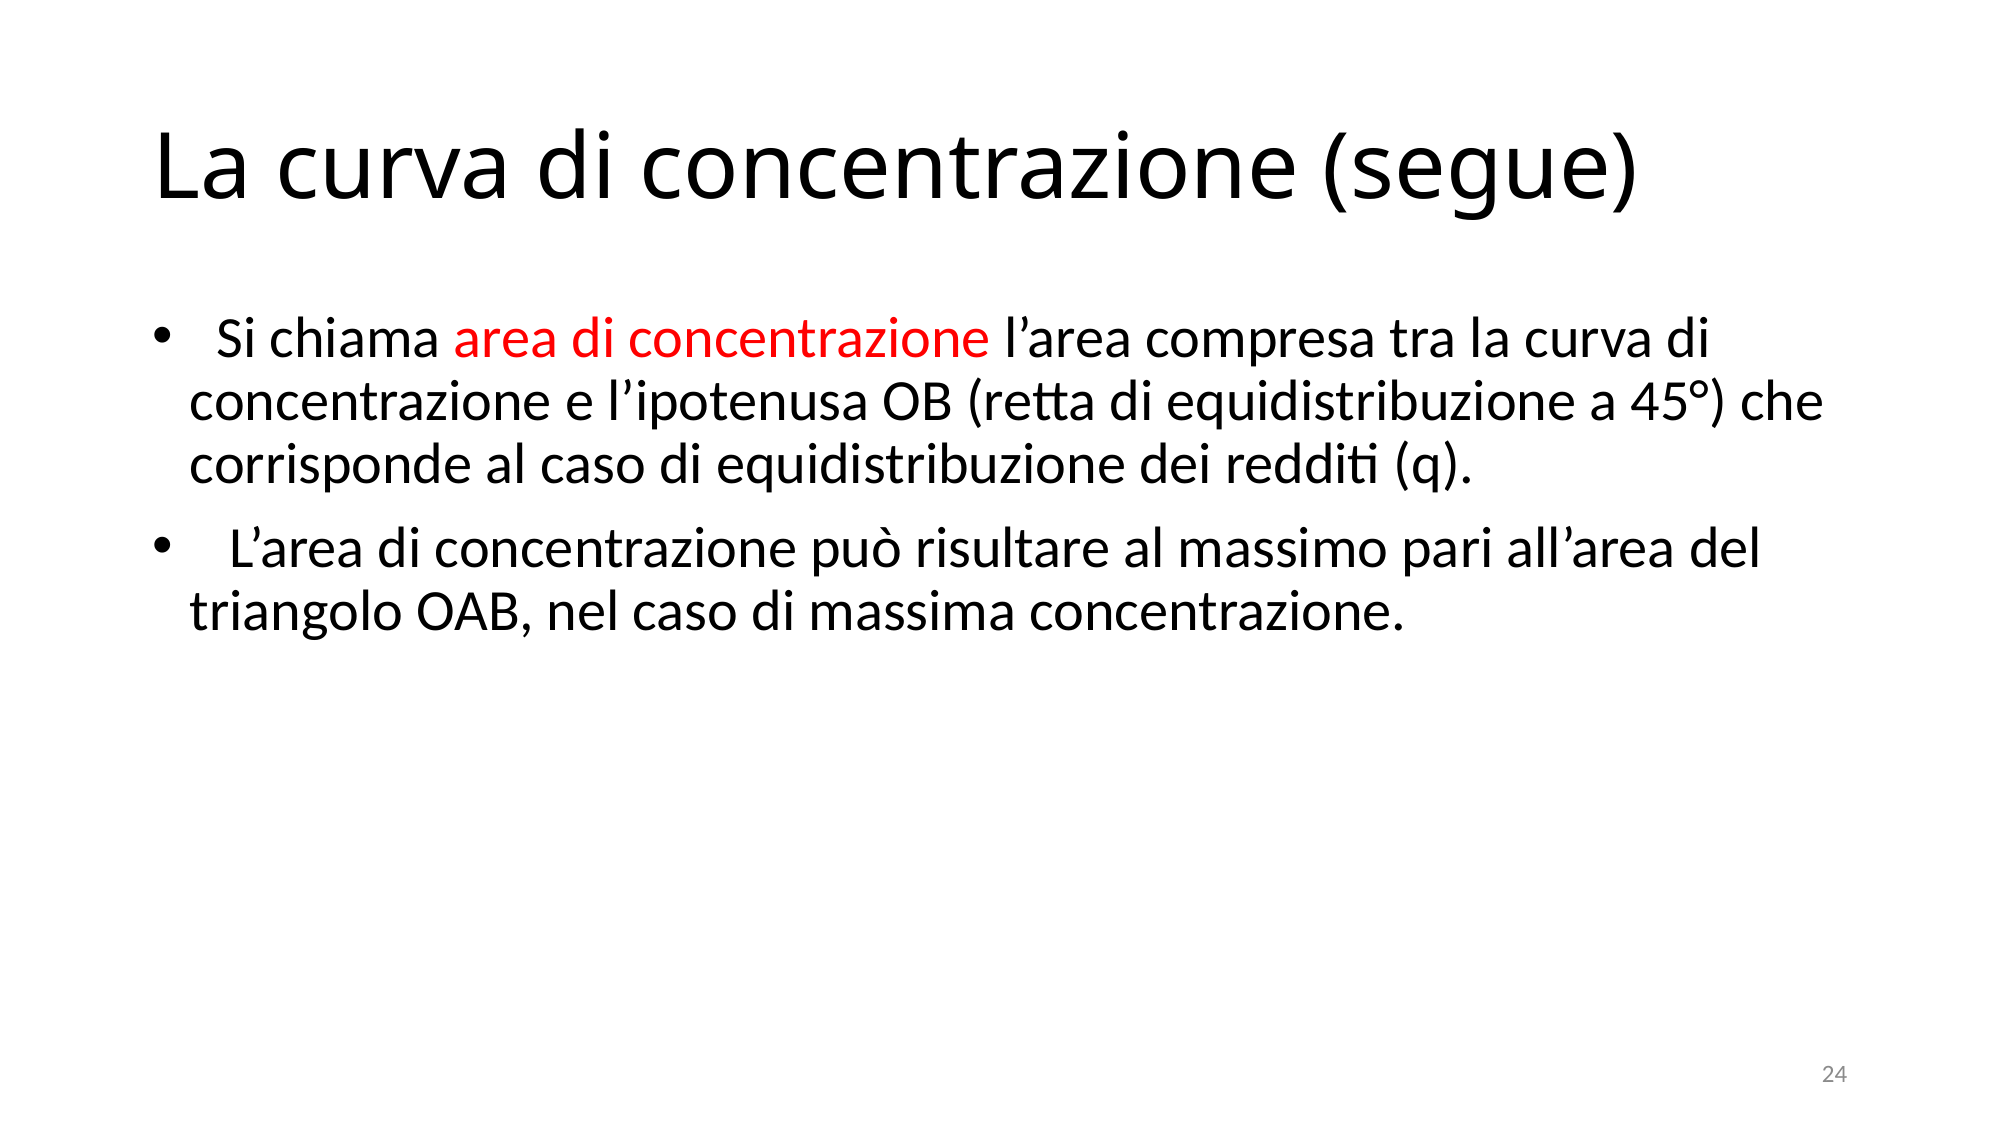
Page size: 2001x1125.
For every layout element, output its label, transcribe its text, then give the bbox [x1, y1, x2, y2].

slide_number 24 [1412, 1042, 1863, 1103]
title La curva di concentrazione (segue) [137, 59, 1863, 278]
list Si chiama area di concentrazione l’area compresa tra la curva di concentrazione e l’ipotenusa OB (retta di equidistribuzione a 45°) che corrisponde al caso di equidistribuzione dei redditi (q). L’area di concentrazione può risultare al massimo pari all’area del triangolo OAB, nel caso di massima concentrazione. [137, 299, 1863, 1014]
